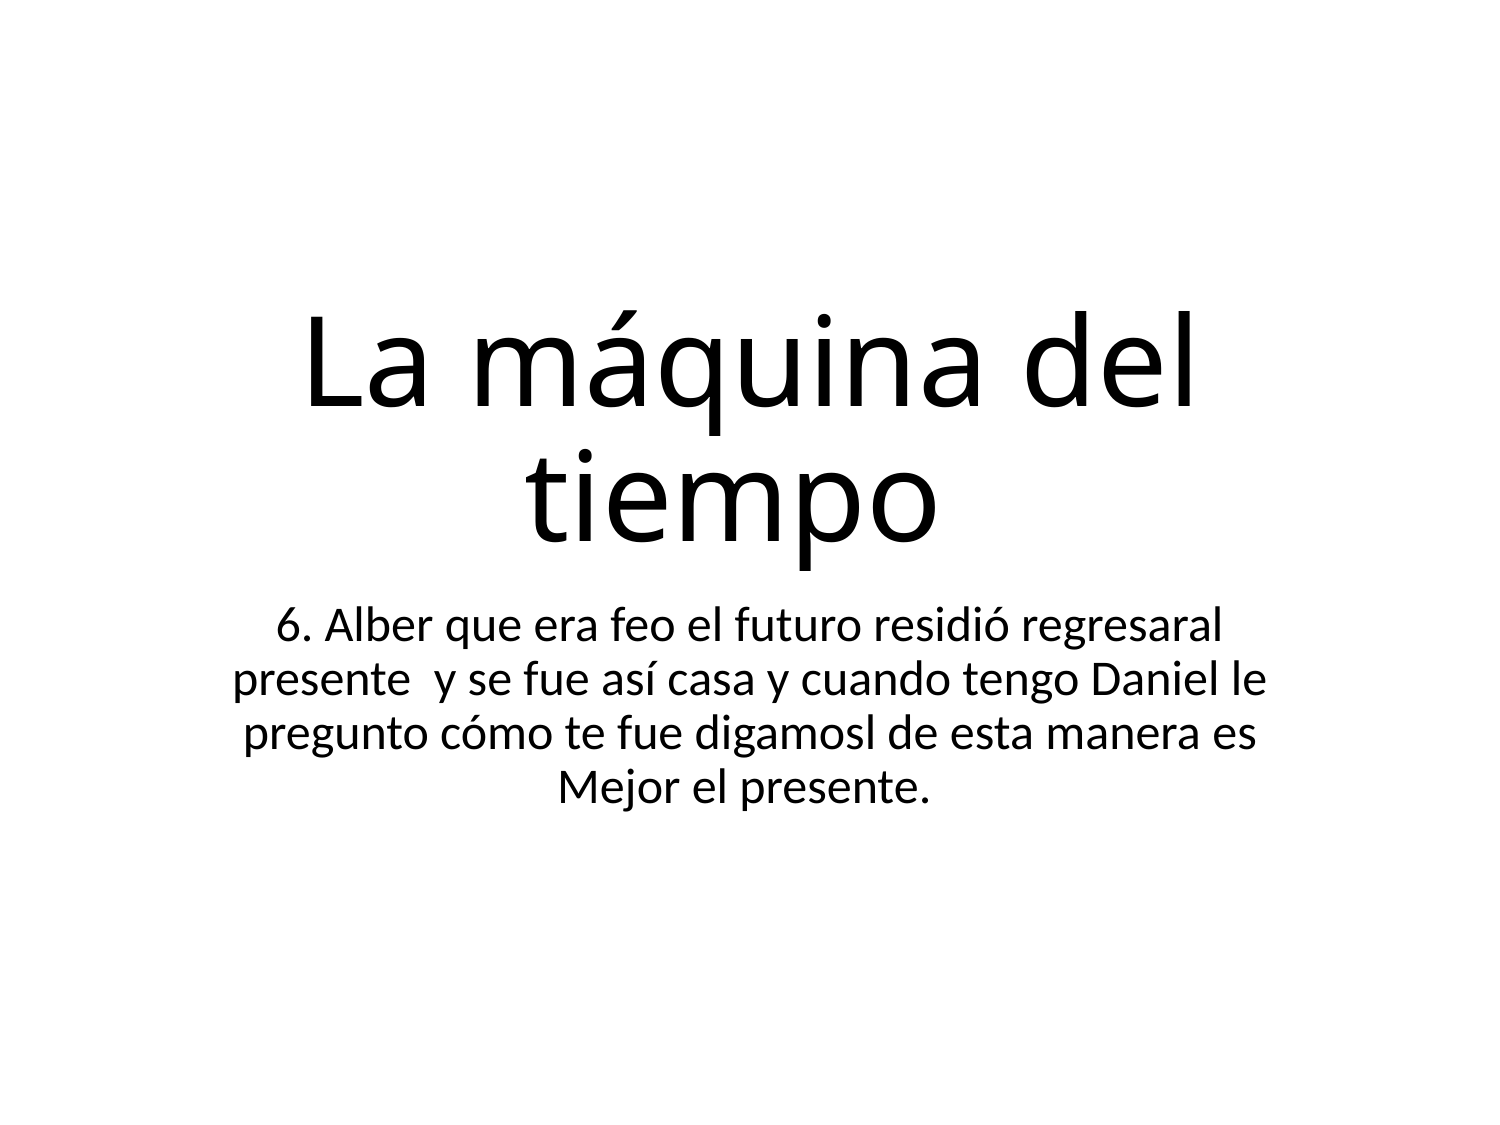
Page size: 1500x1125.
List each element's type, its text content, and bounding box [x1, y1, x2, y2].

subtitle 6. Alber que era feo el futuro residió regresaral presente y se fue así casa y cuando tengo Daniel le pregunto cómo te fue digamosl de esta manera es Mejor el presente. [187, 590, 1313, 863]
title La máquina del tiempo [112, 184, 1388, 576]
